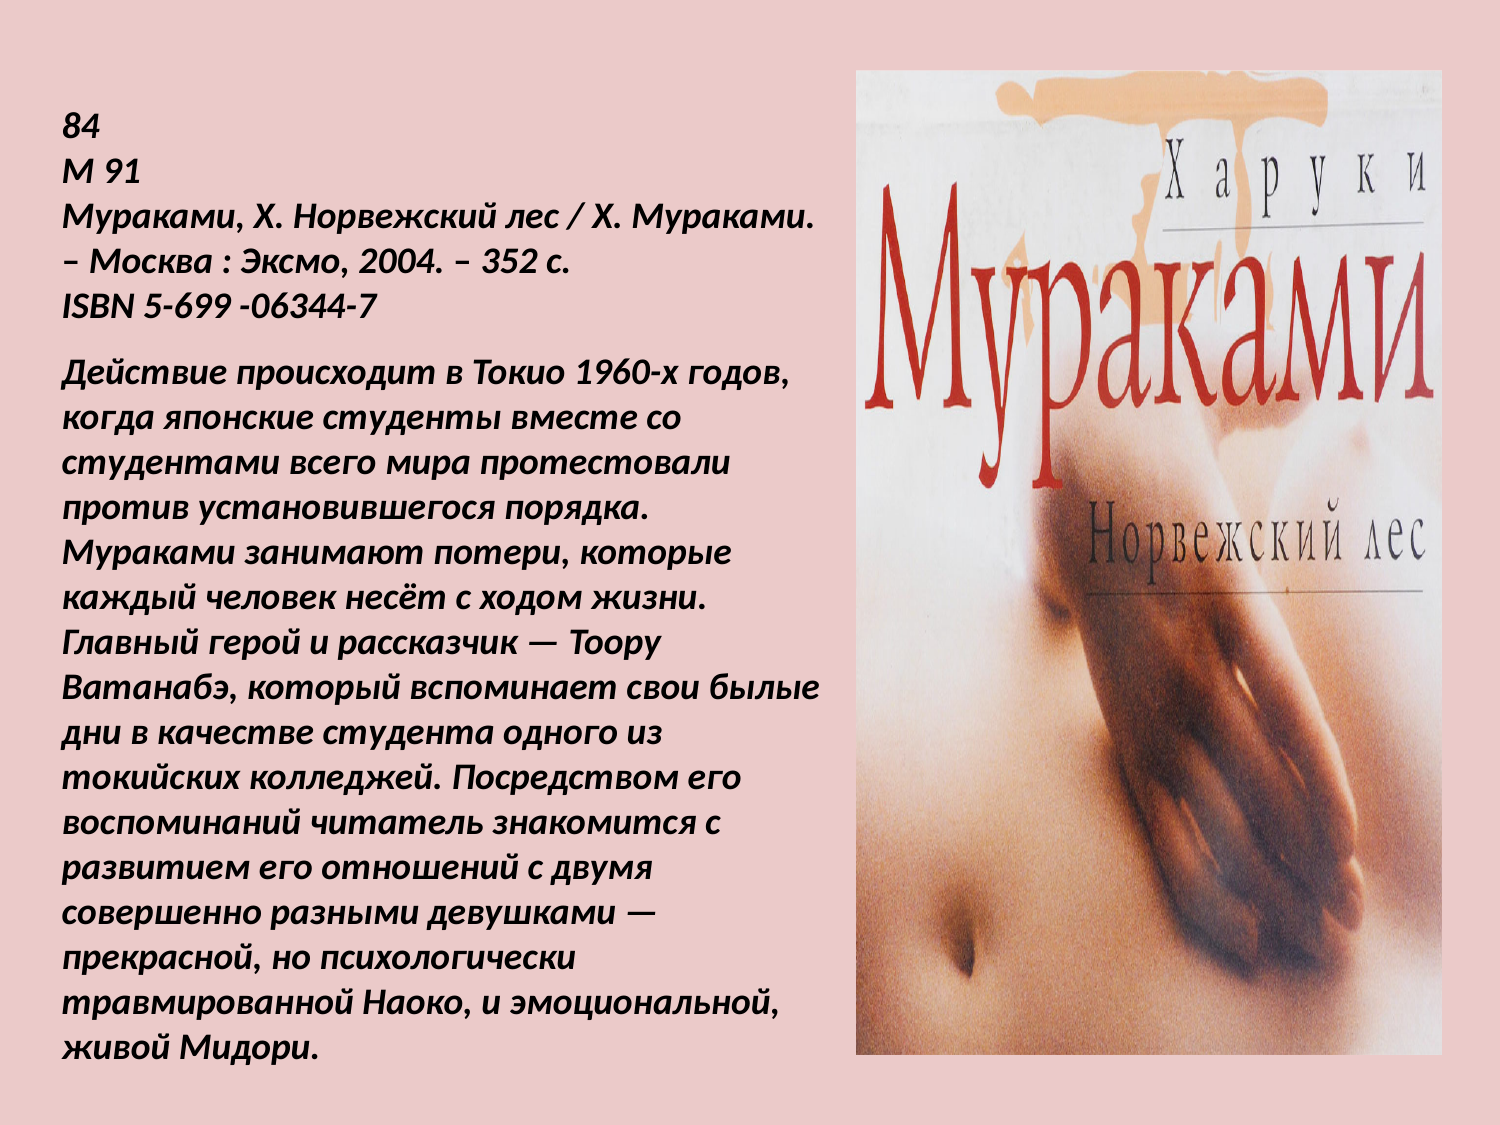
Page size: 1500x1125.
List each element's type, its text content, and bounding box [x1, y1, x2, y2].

picture [655, 72, 1500, 1055]
text_box Действие происходит в Токио 1960-х годов, когда японские студенты вместе со студентами всего мира протестовали против установившегося порядка. Мураками занимают потери, которые каждый человек несёт с ходом жизни. Главный герой и рассказчик — Тоору Ватанабэ, который вспоминает свои былые дни в качестве студента одного из токийских колледжей. Посредством его воспоминаний читатель знакомится с развитием его отношений с двумя совершенно разными девушками — прекрасной, но психологически травмированной Наоко, и эмоциональной, живой Мидори. [46, 339, 844, 1075]
text_box 84 М 91 Мураками, Х. Норвежский лес / Х. Мураками. – Москва : Эксмо, 2004. – 352 с. ISBN 5-699 -06344-7 [46, 93, 844, 334]
